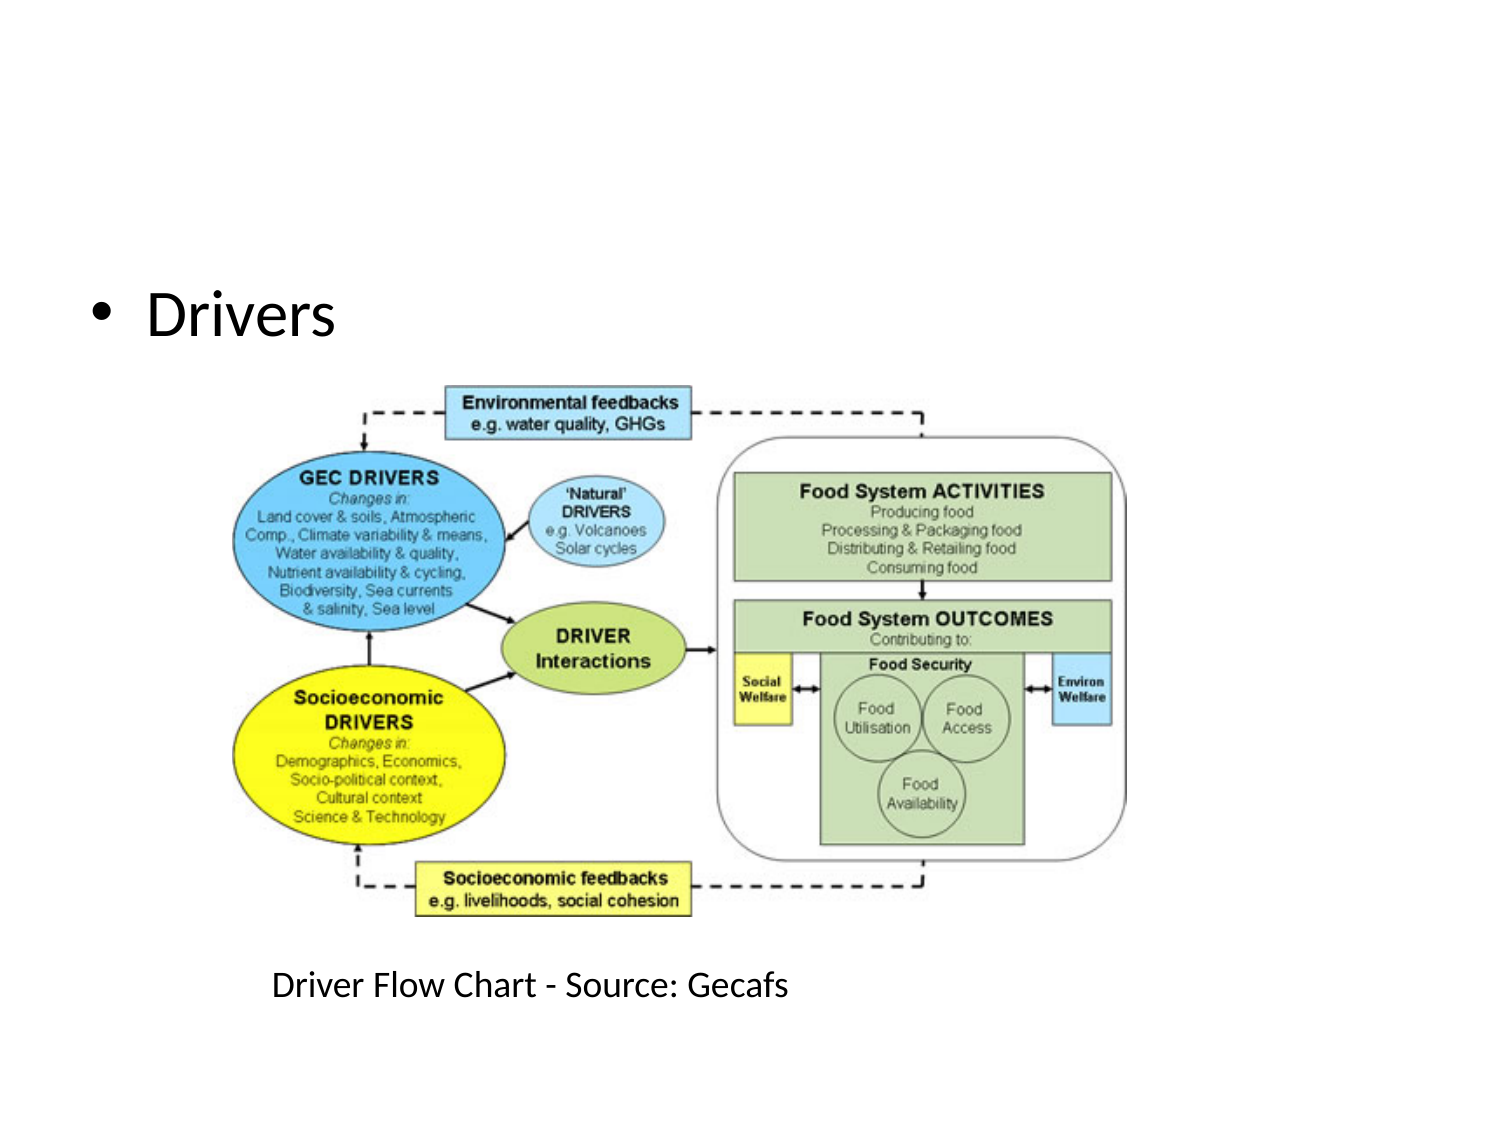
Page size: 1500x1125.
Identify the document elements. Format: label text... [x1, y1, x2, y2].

list Drivers [75, 262, 1425, 1005]
text_box Driver Flow Chart - Source: Gecafs [257, 952, 805, 1012]
picture [232, 385, 1127, 918]
